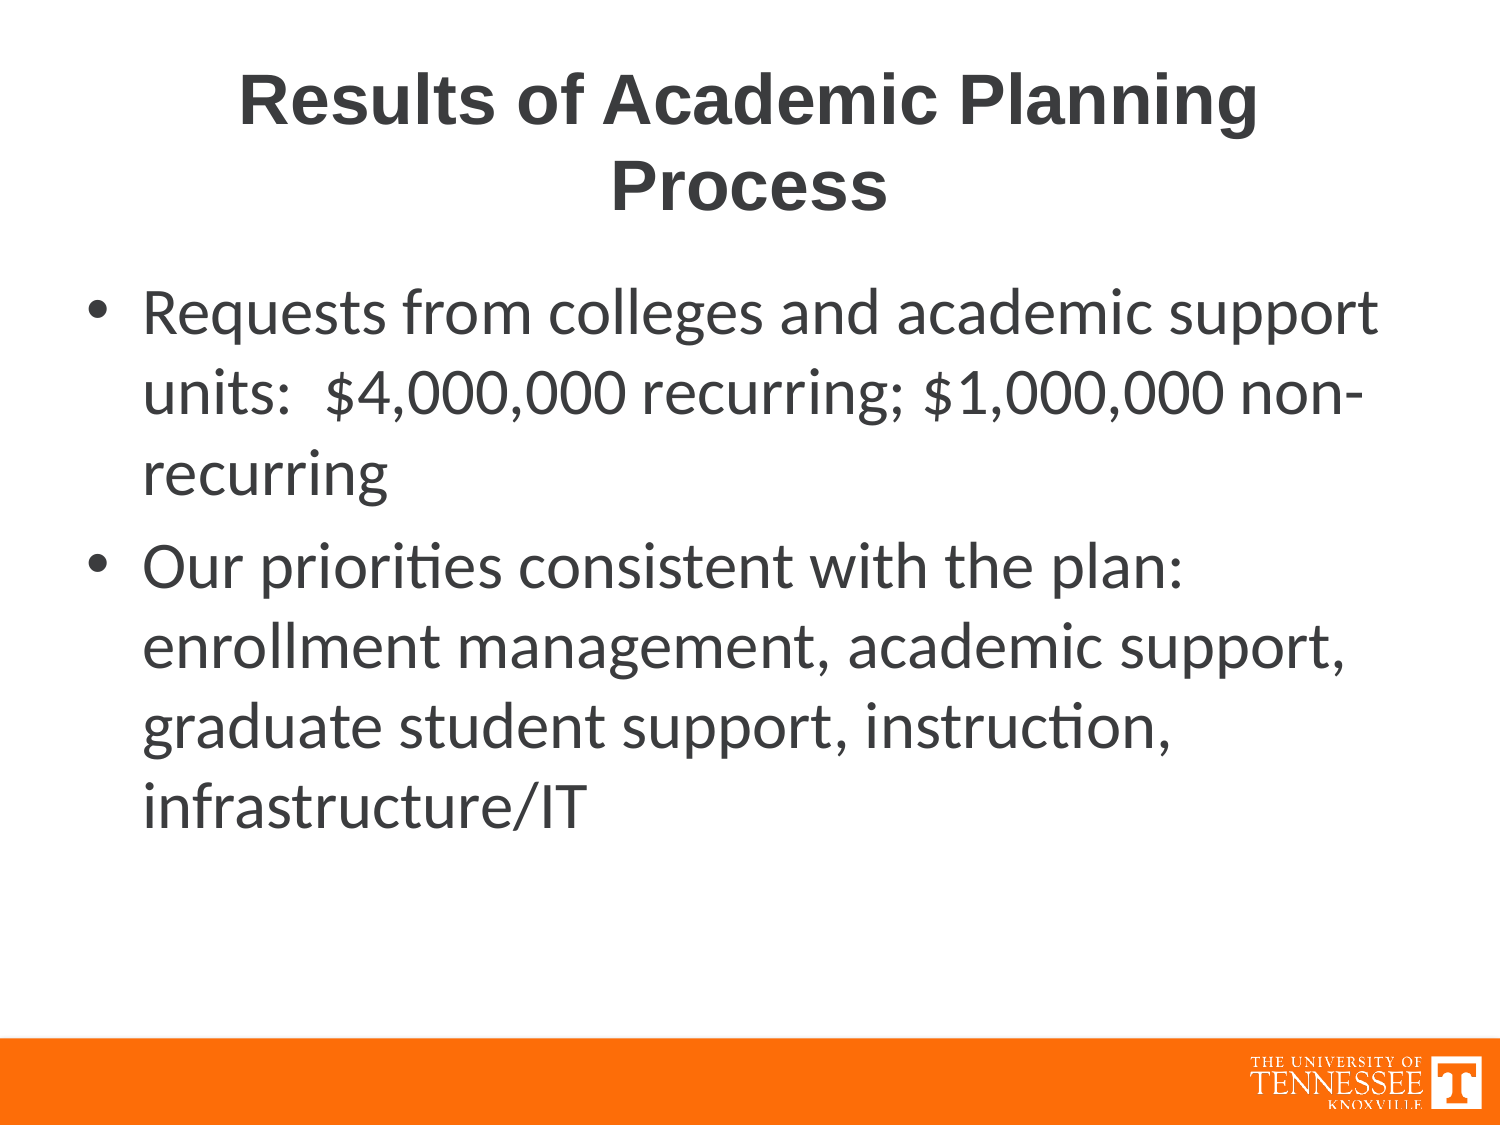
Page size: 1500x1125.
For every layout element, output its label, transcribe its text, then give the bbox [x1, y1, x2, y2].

list Requests from colleges and academic support units: $4,000,000 recurring; $1,000,000 non-recurring Our priorities consistent with the plan: enrollment management, academic support, graduate student support, instruction, infrastructure/IT [75, 262, 1425, 1005]
title Results of Academic Planning Process [75, 45, 1425, 233]
